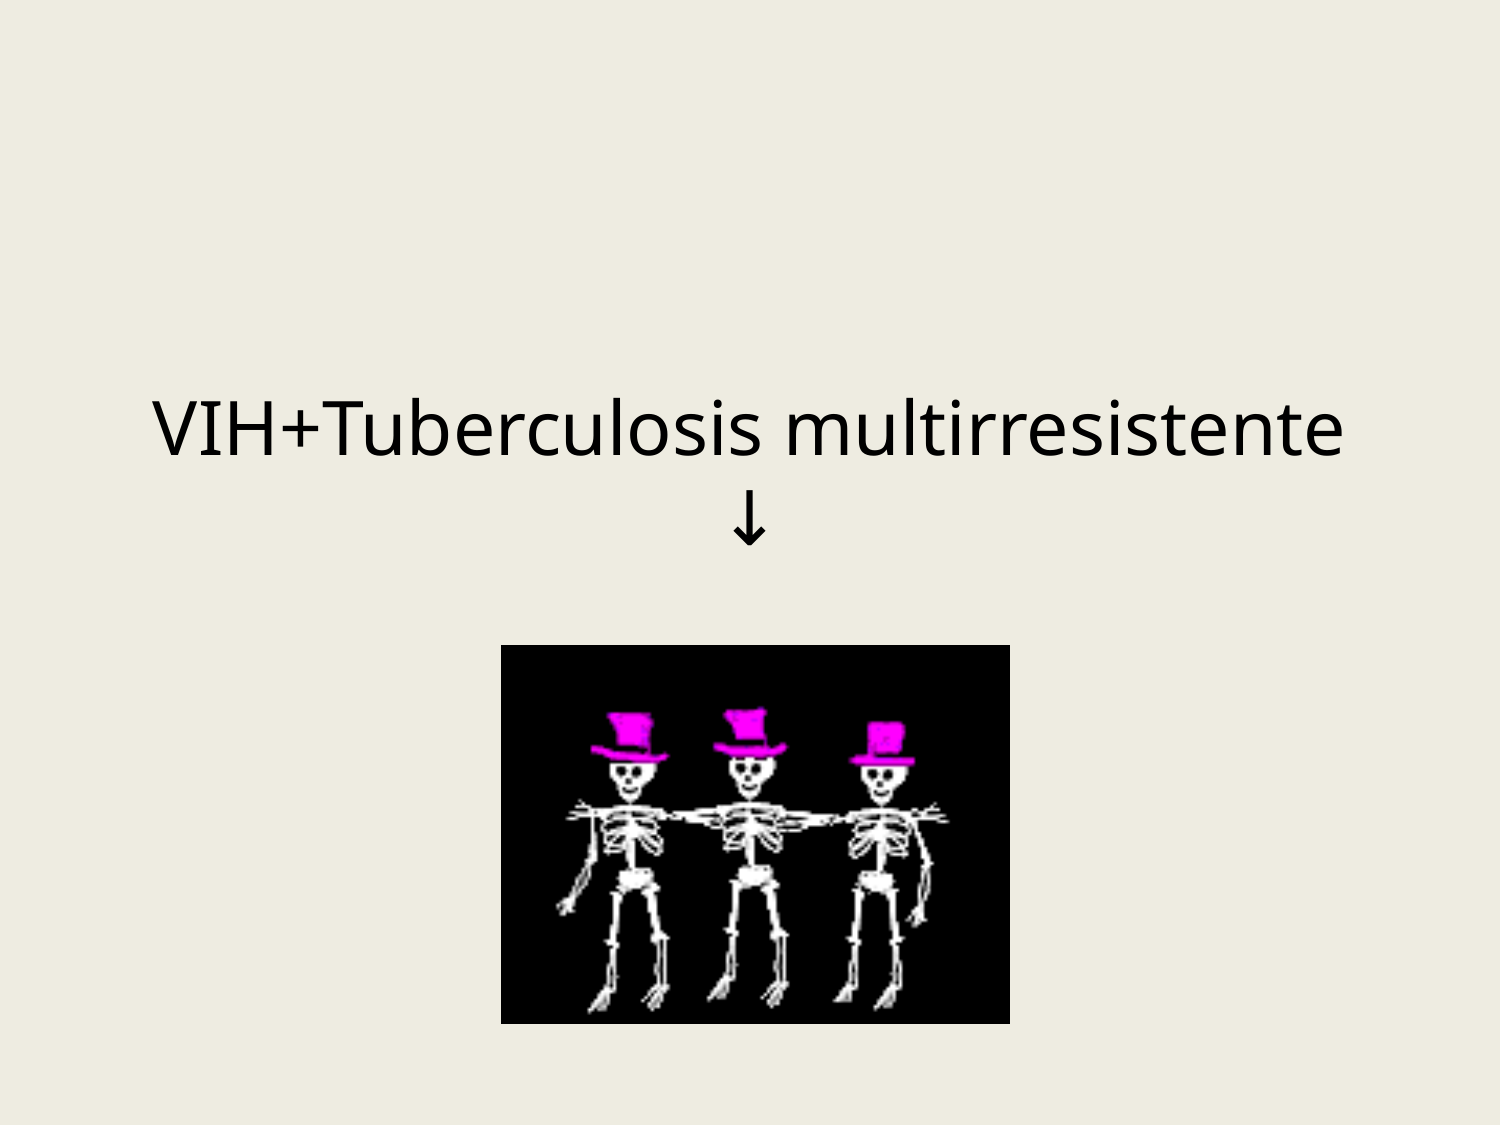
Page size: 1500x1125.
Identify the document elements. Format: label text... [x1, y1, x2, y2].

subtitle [501, 645, 1011, 1024]
title VIH+Tuberculosis multirresistente ↓ [112, 349, 1388, 591]
